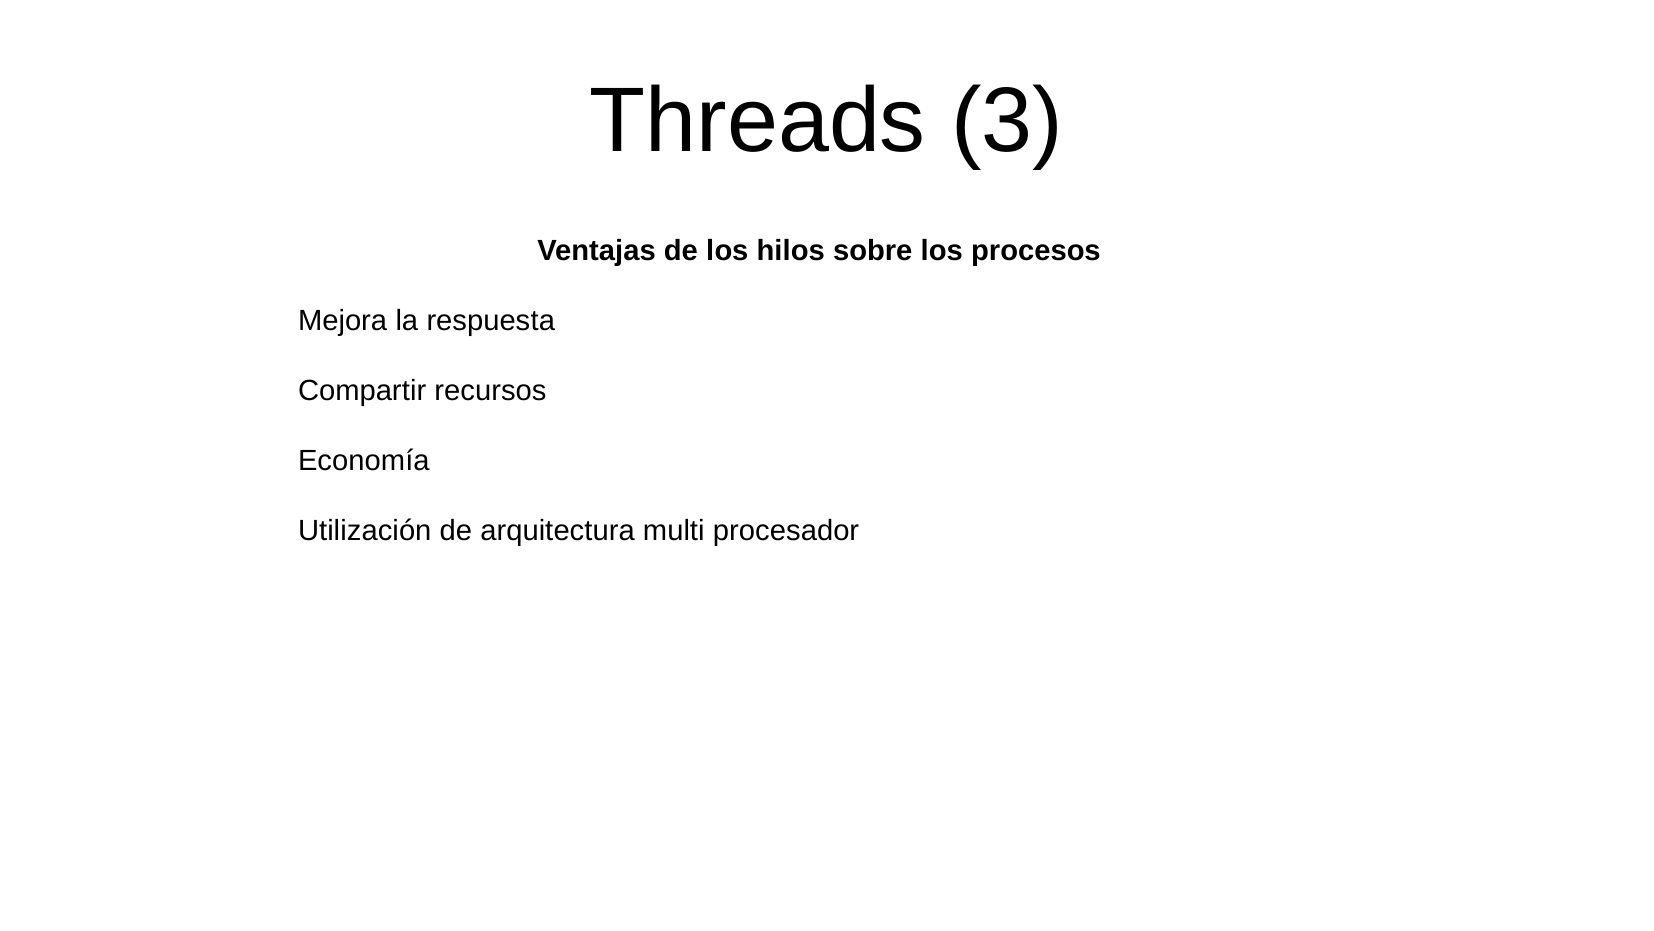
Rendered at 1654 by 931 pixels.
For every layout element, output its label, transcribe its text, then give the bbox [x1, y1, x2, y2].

text_box Threads (3) [82, 59, 1571, 170]
text_box Ventajas de los hilos sobre los procesos Mejora la respuesta Compartir recursos Economía Utilización de arquitectura multi procesador [283, 224, 1406, 554]
